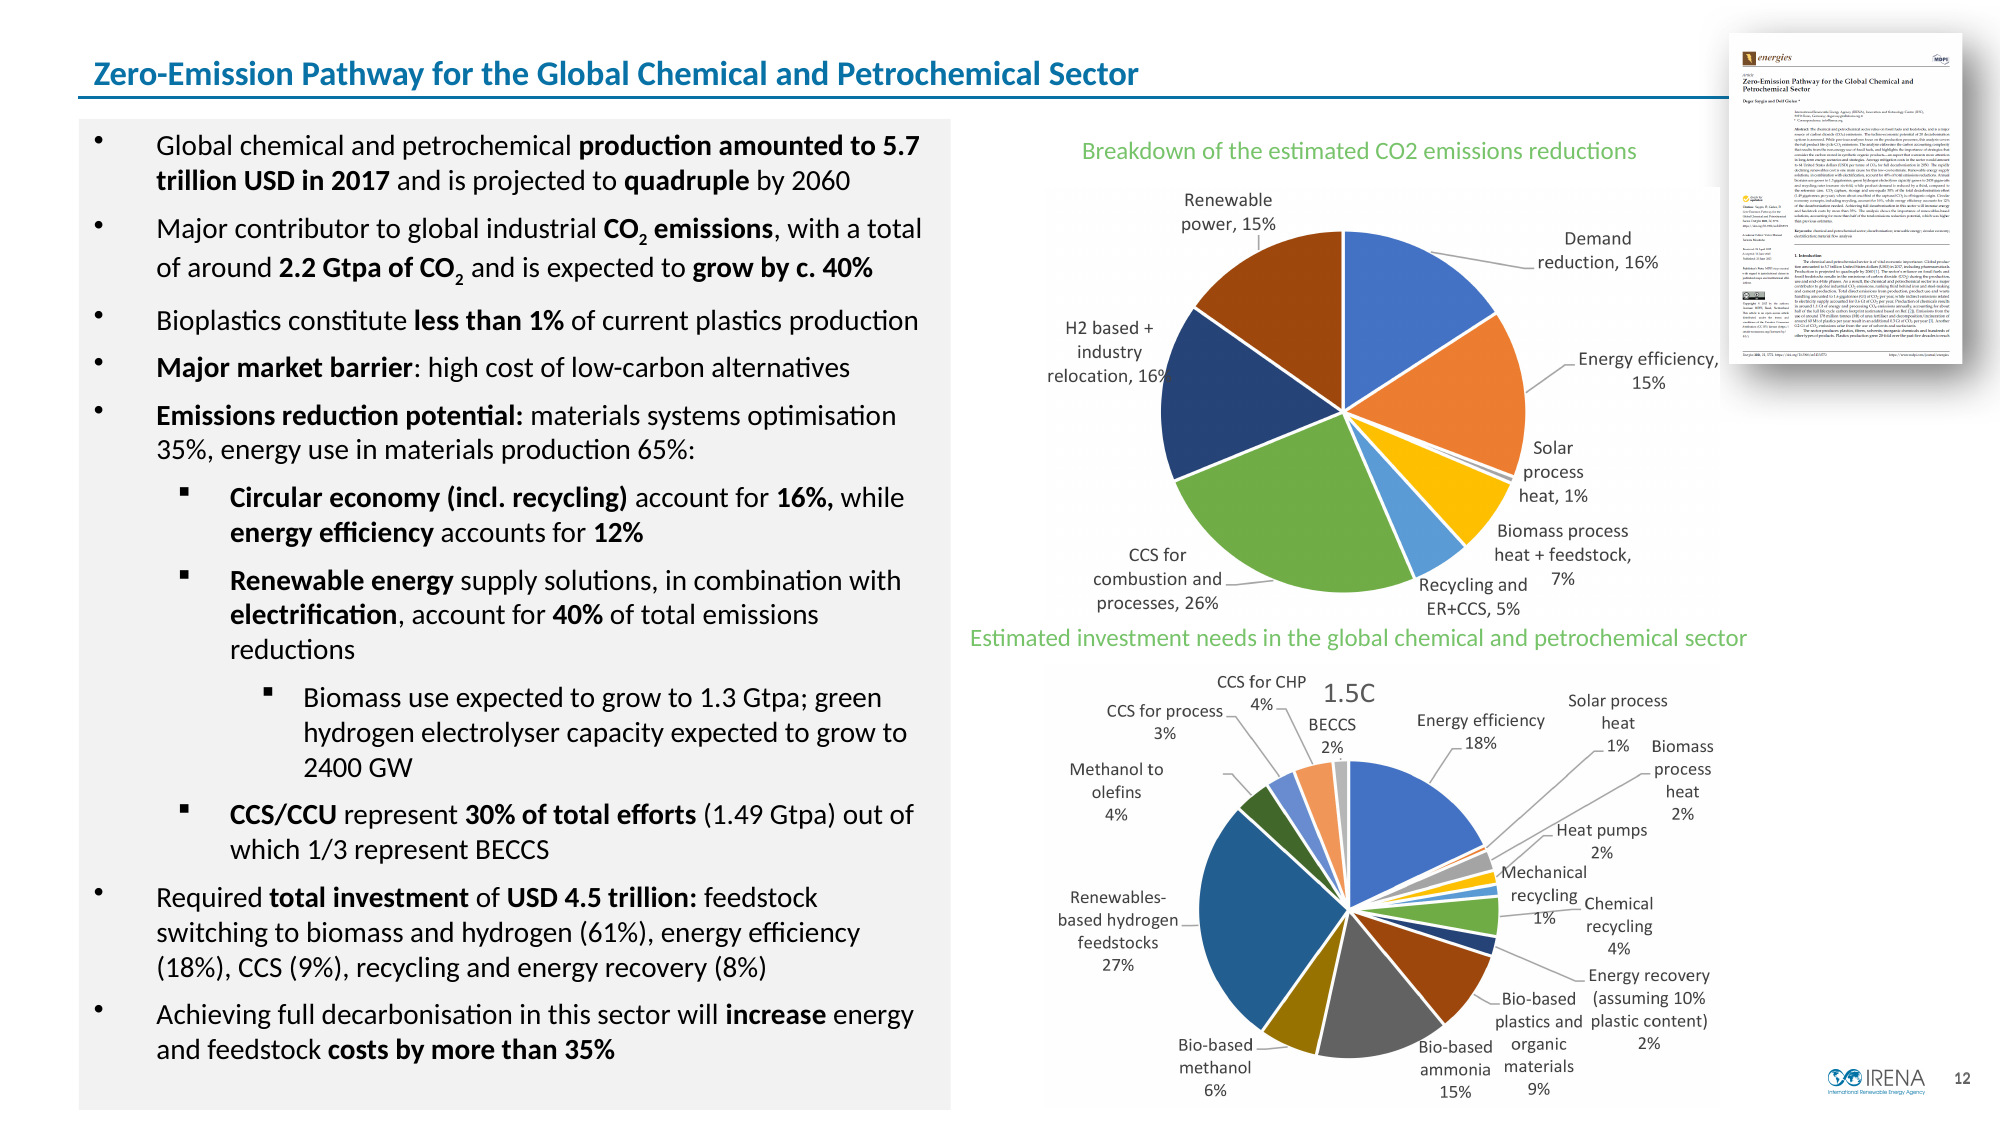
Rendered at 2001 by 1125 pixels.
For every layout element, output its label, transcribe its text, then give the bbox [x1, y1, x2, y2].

picture [1044, 663, 1721, 1108]
picture [1728, 32, 1963, 364]
text_box Breakdown of the estimated CO2 emissions reductions [1022, 126, 1698, 172]
picture [1044, 187, 1721, 621]
text_box Global chemical and petrochemical production amounted to 5.7 trillion USD in 2017 and is projected to quadruple by 2060 Major contributor to global industrial CO2 emissions, with a total of around 2.2 Gtpa of CO2 and is expected to grow by c. 40% Bioplastics constitute less than 1% of current plastics production Major market barrier: high cost of low-carbon alternatives Emissions reduction potential: materials systems optimisation 35%, energy use in materials production 65%: Circular economy (incl. recycling) account for 16%, while energy efficiency accounts for 12% Renewable energy supply solutions, in combination with electrification, account for 40% of total emissions reductions Biomass use expected to grow to 1.3 Gtpa; green hydrogen electrolyser capacity expected to grow to 2400 GW CCS/CCU represent 30% of total efforts (1.49 Gtpa) out of which 1/3 represent BECCS Required total investment of USD 4.5 trillion: feedstock switching to biomass and hydrogen (61%), energy efficiency (18%), CCS (9%), recycling and energy recovery (8%) Achieving full decarbonisation in this sector will increase energy and feedstock costs by more than 35% [78, 118, 951, 1110]
text_box Estimated investment needs in the global chemical and petrochemical sector [909, 613, 1810, 659]
picture [1828, 1069, 1925, 1095]
title Zero-Emission Pathway for the Global Chemical and Petrochemical Sector [78, 43, 1723, 100]
slide_number 12 [1924, 1067, 2000, 1093]
